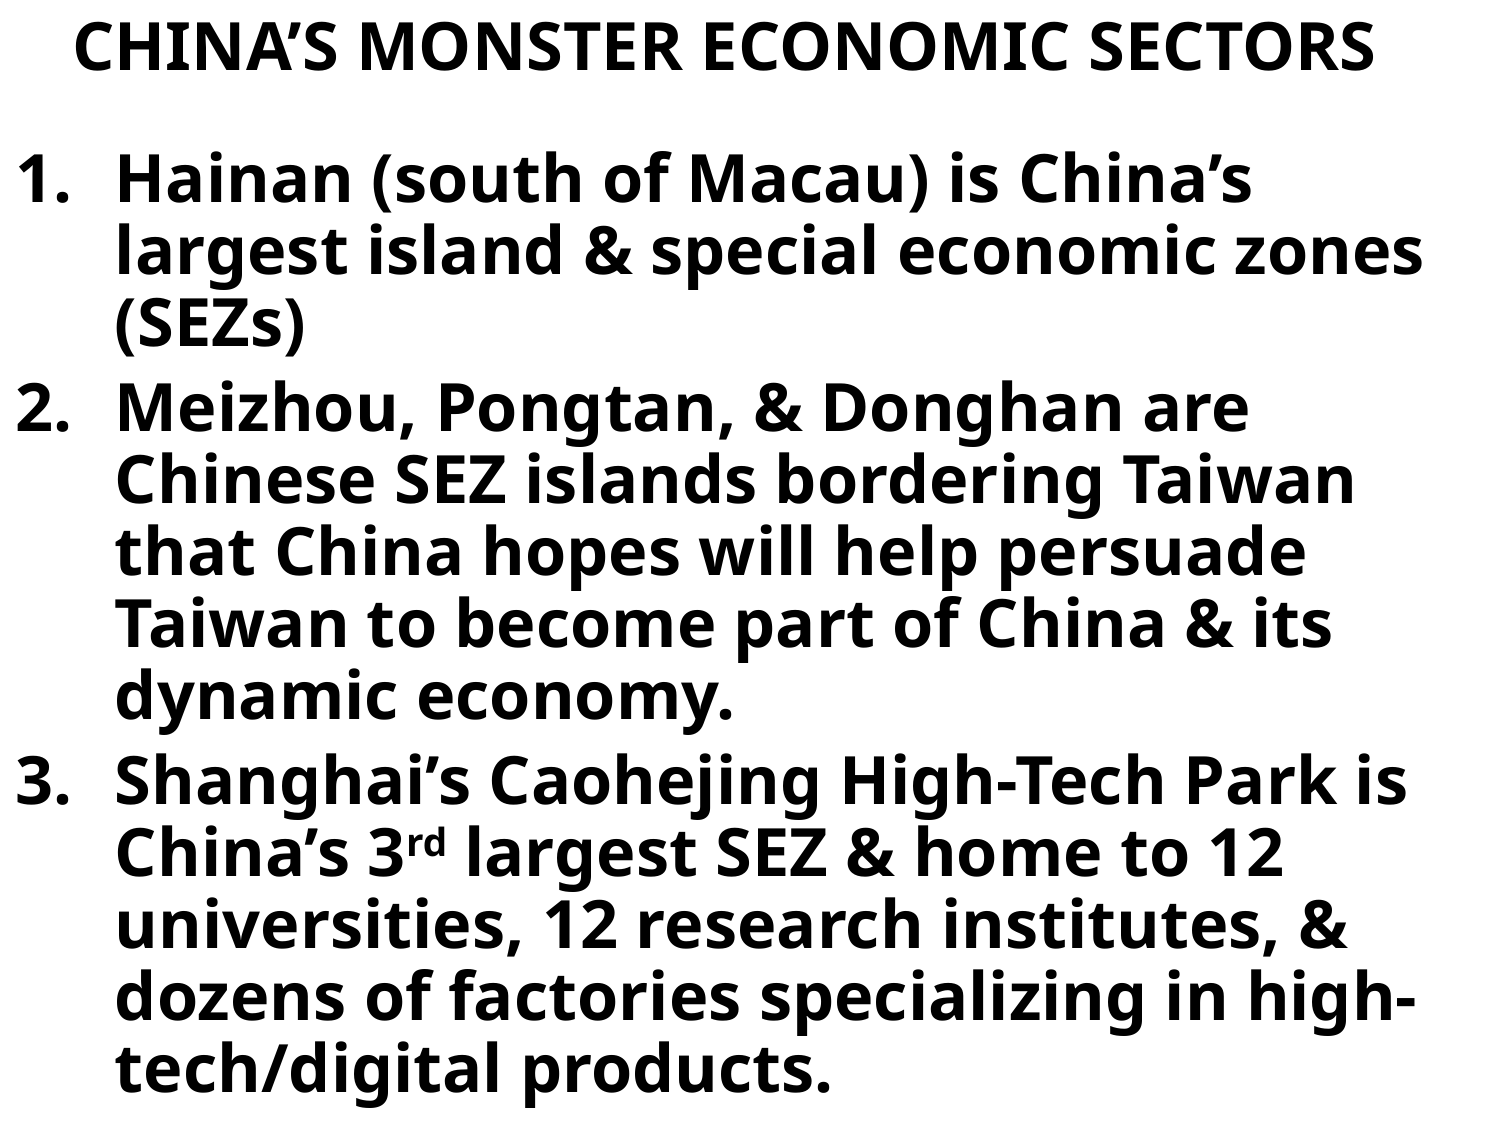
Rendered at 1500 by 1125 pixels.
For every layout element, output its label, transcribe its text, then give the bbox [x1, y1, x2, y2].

title CHINA’S MONSTER ECONOMIC SECTORS [0, 0, 1450, 88]
list Hainan (south of Macau) is China’s largest island & special economic zones (SEZs) Meizhou, Pongtan, & Donghan are Chinese SEZ islands bordering Taiwan that China hopes will help persuade Taiwan to become part of China & its dynamic economy. Shanghai’s Caohejing High-Tech Park is China’s 3rd largest SEZ & home to 12 universities, 12 research institutes, & dozens of factories specializing in high-tech/digital products. [0, 137, 1500, 1125]
